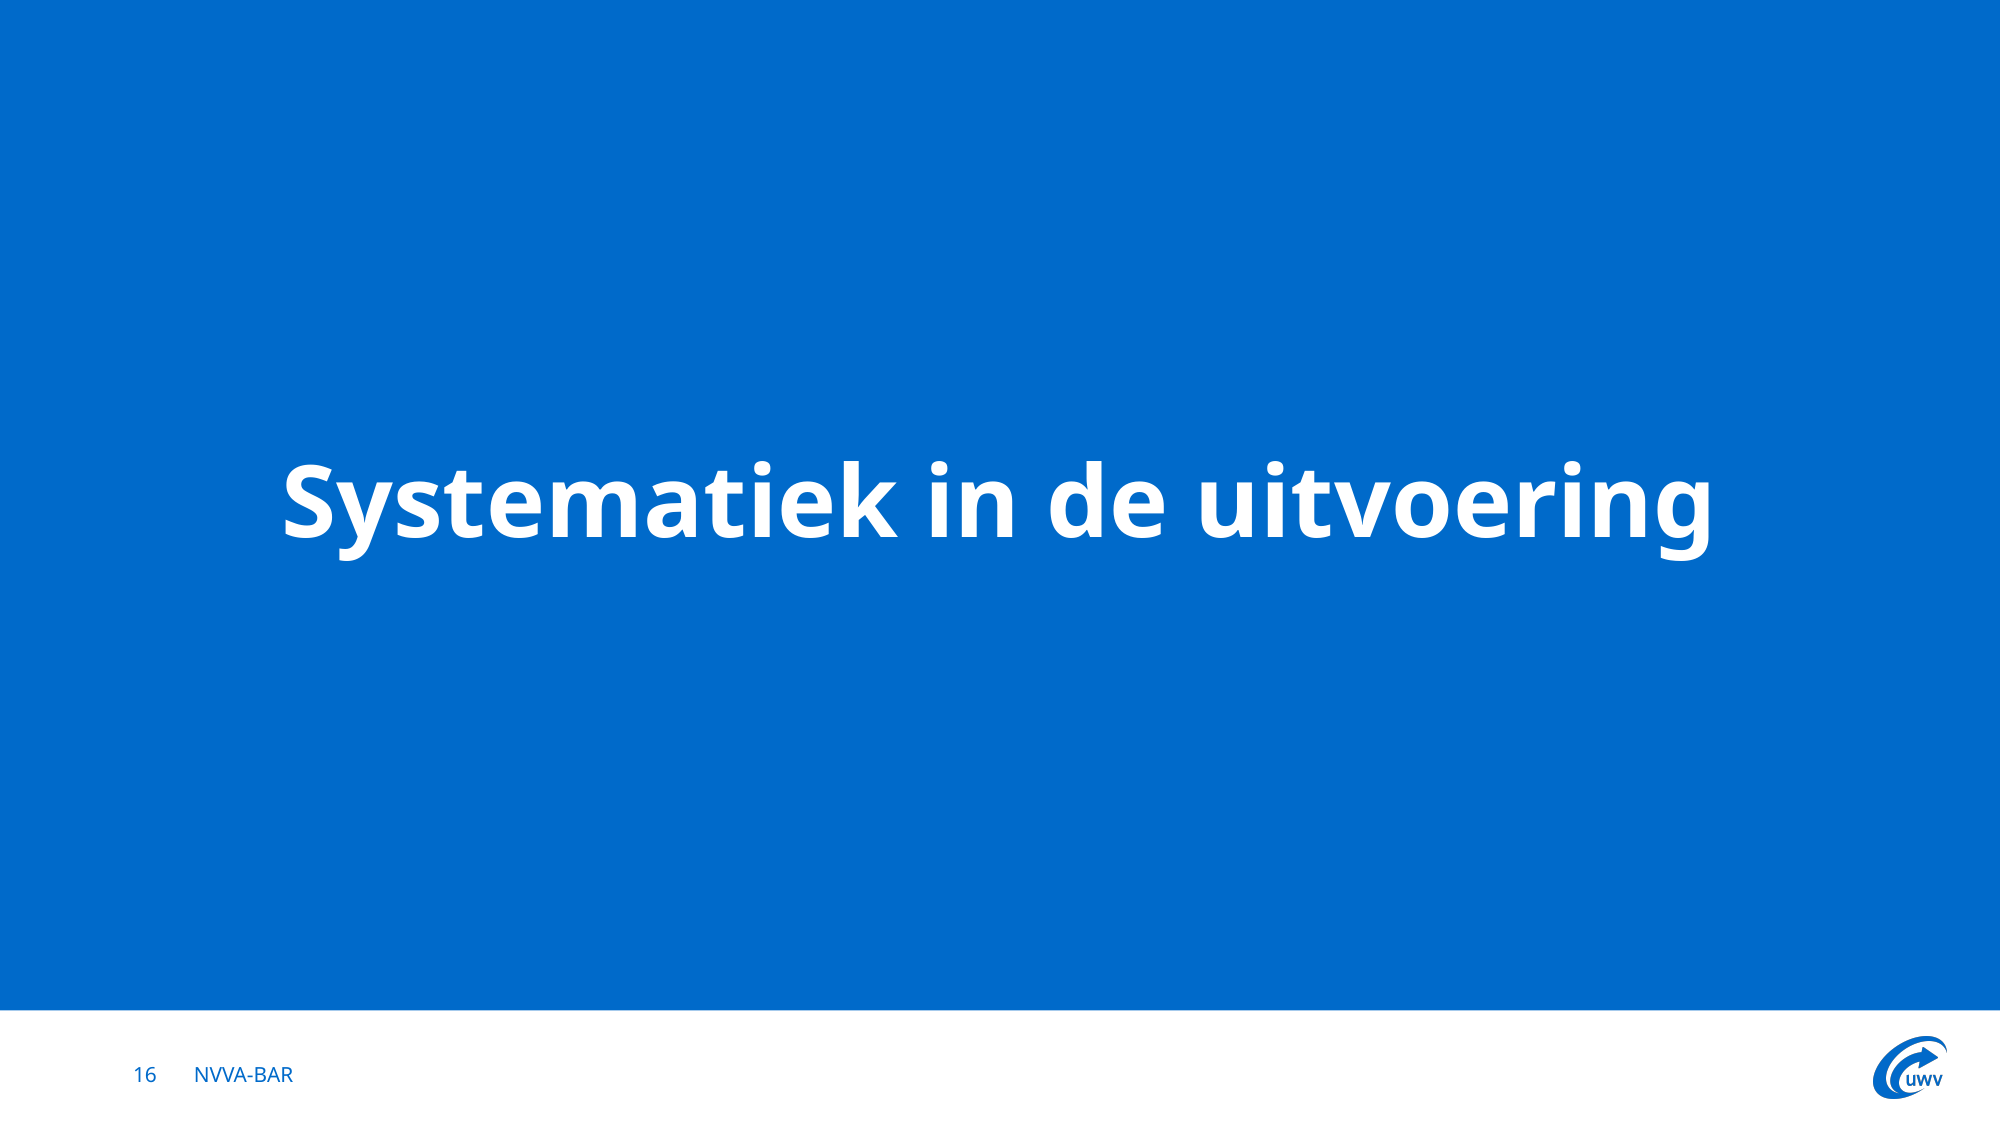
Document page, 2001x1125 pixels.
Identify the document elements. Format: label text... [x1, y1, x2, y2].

picture [1873, 1036, 1947, 1099]
list Systematiek in de uitvoering [137, 299, 1863, 1014]
footer NVVA-BAR [196, 1045, 1334, 1106]
slide_number 16 [133, 1045, 196, 1106]
